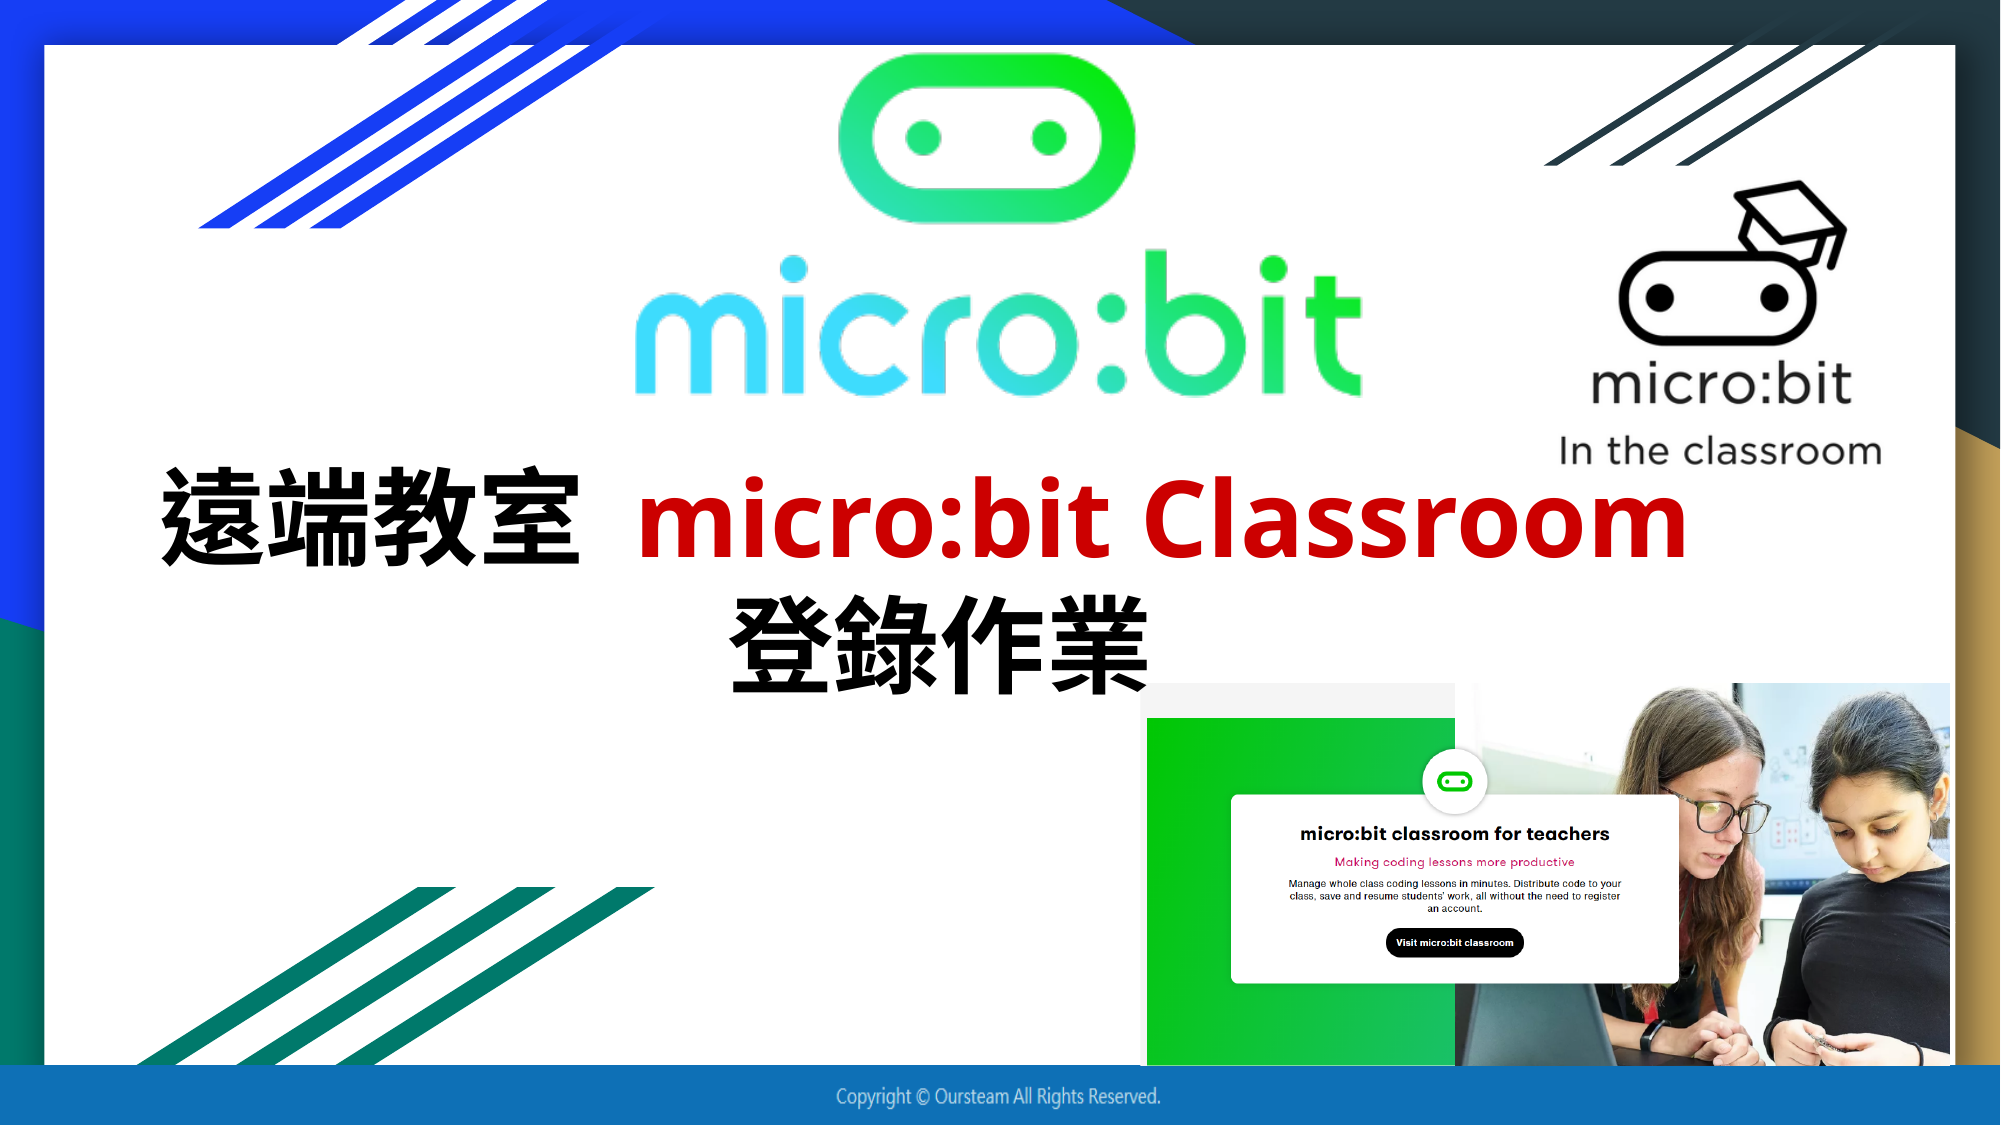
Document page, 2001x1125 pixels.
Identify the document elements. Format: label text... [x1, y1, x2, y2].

picture [635, 47, 1365, 398]
picture [0, 683, 2000, 1125]
picture [1544, 169, 1896, 520]
title 遠端教室 micro:bit Classroom 登錄作業 [96, 420, 1784, 738]
